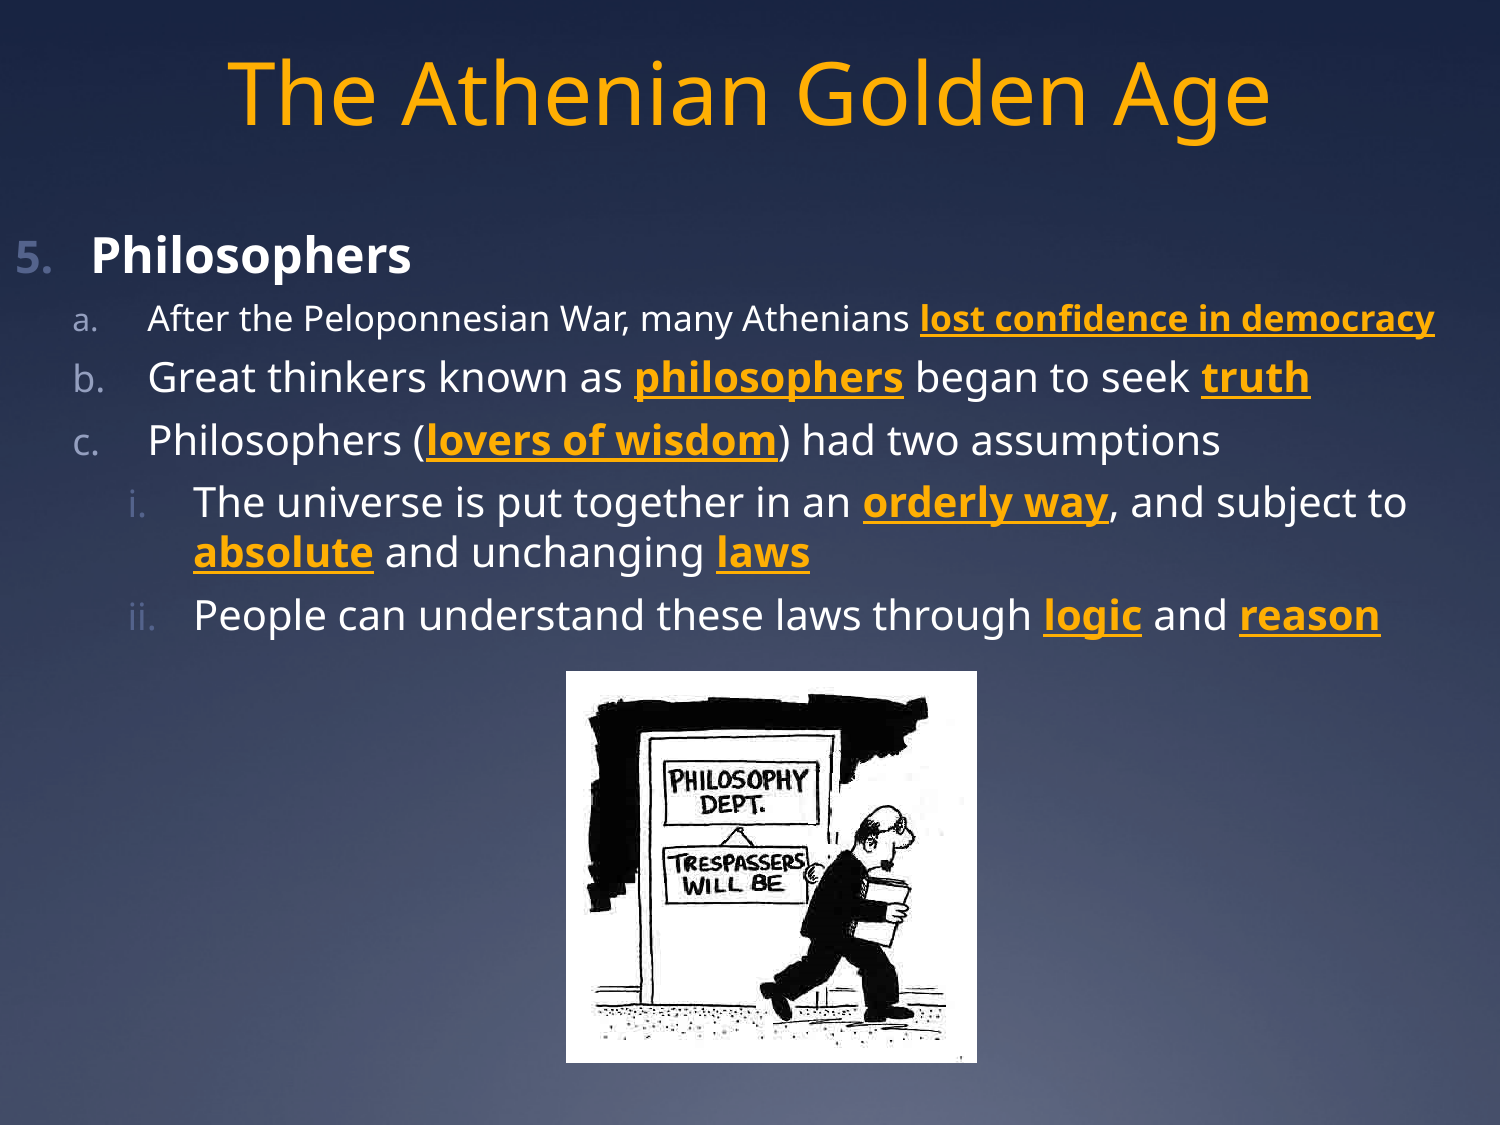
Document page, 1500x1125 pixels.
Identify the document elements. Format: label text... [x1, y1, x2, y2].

title The Athenian Golden Age [100, 30, 1400, 161]
picture [565, 670, 978, 1064]
list Philosophers After the Peloponnesian War, many Athenians lost confidence in democracy Great thinkers known as philosophers began to seek truth Philosophers (lovers of wisdom) had two assumptions The universe is put together in an orderly way, and subject to absolute and unchanging laws People can understand these laws through logic and reason [0, 215, 1500, 1063]
